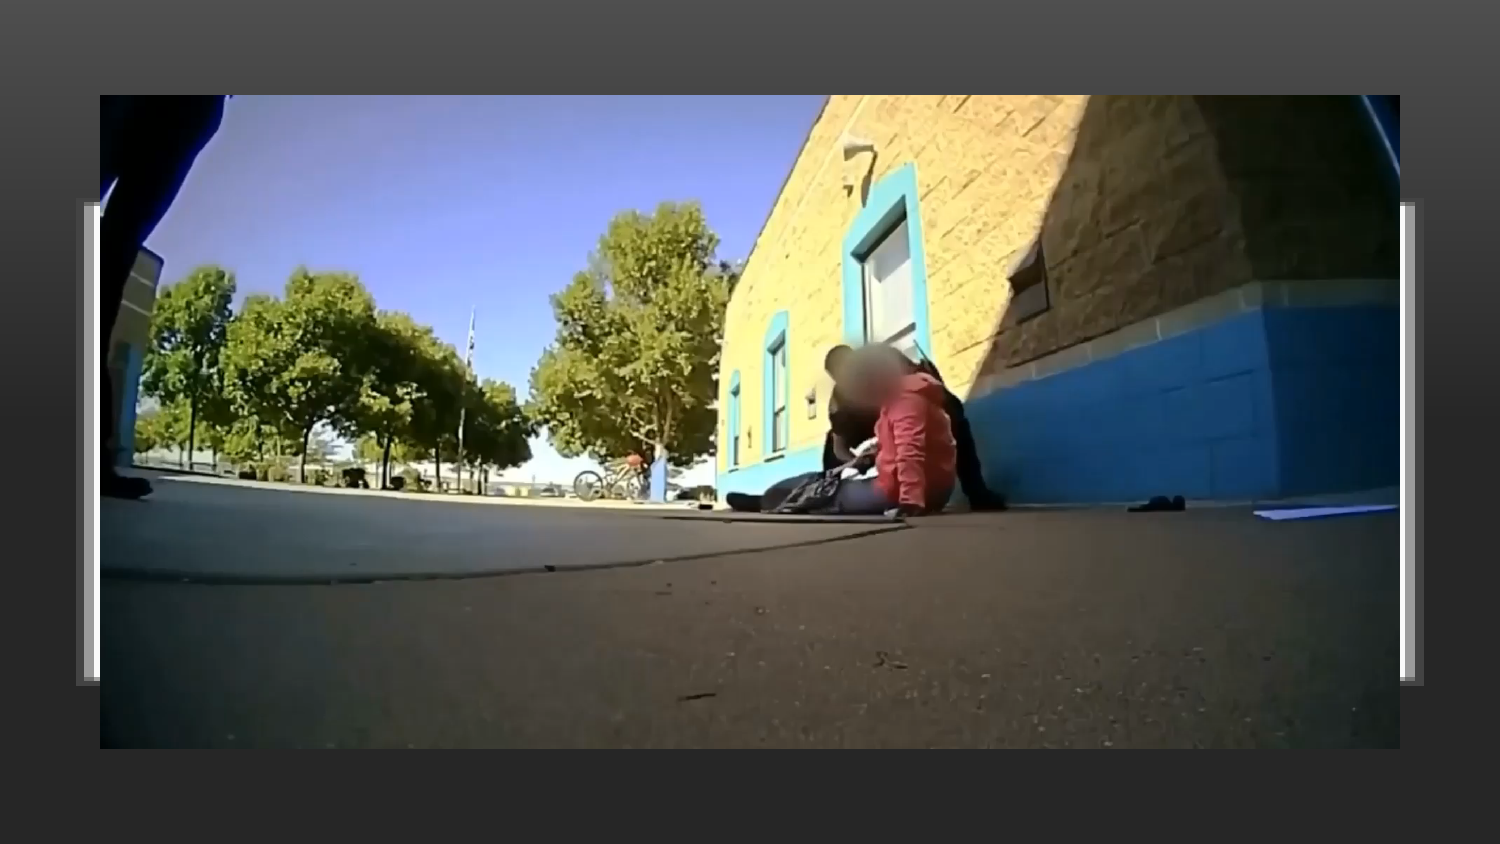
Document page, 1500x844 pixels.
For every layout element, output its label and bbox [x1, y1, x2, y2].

text_box [99, 94, 1401, 750]
